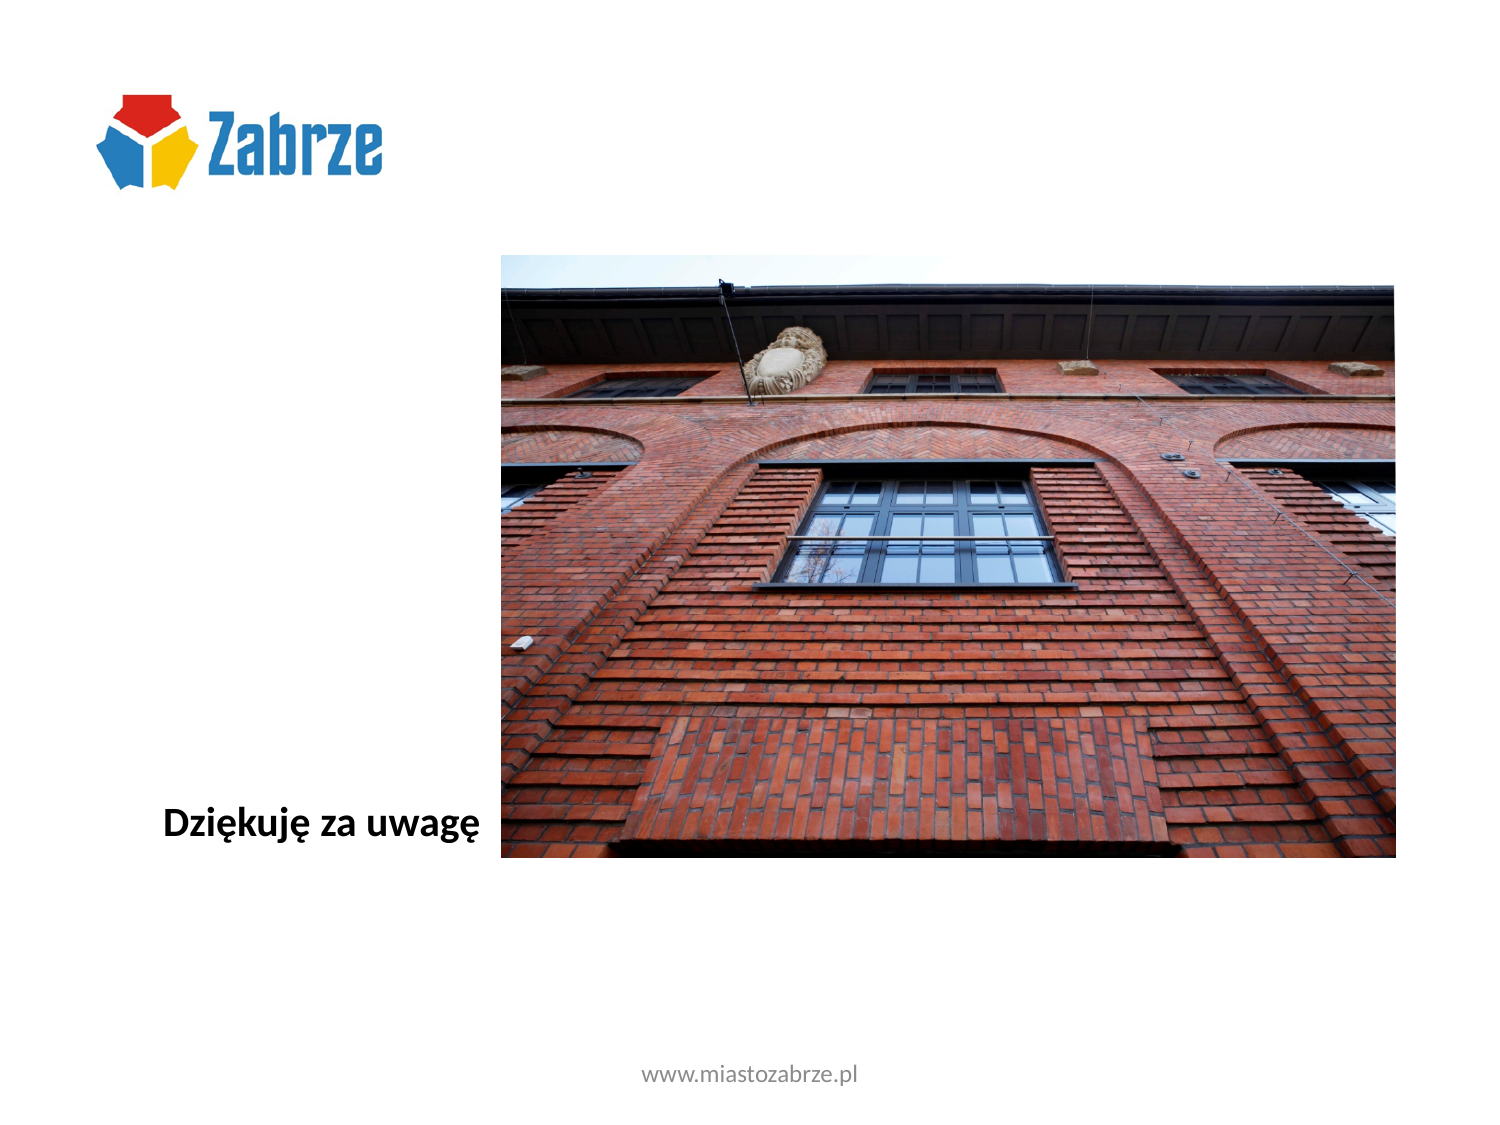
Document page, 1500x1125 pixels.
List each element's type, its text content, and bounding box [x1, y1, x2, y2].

picture [88, 77, 393, 202]
footer www.miastozabrze.pl [512, 1042, 988, 1103]
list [501, 255, 1397, 858]
list Dziękuję za uwagę [75, 235, 569, 1005]
